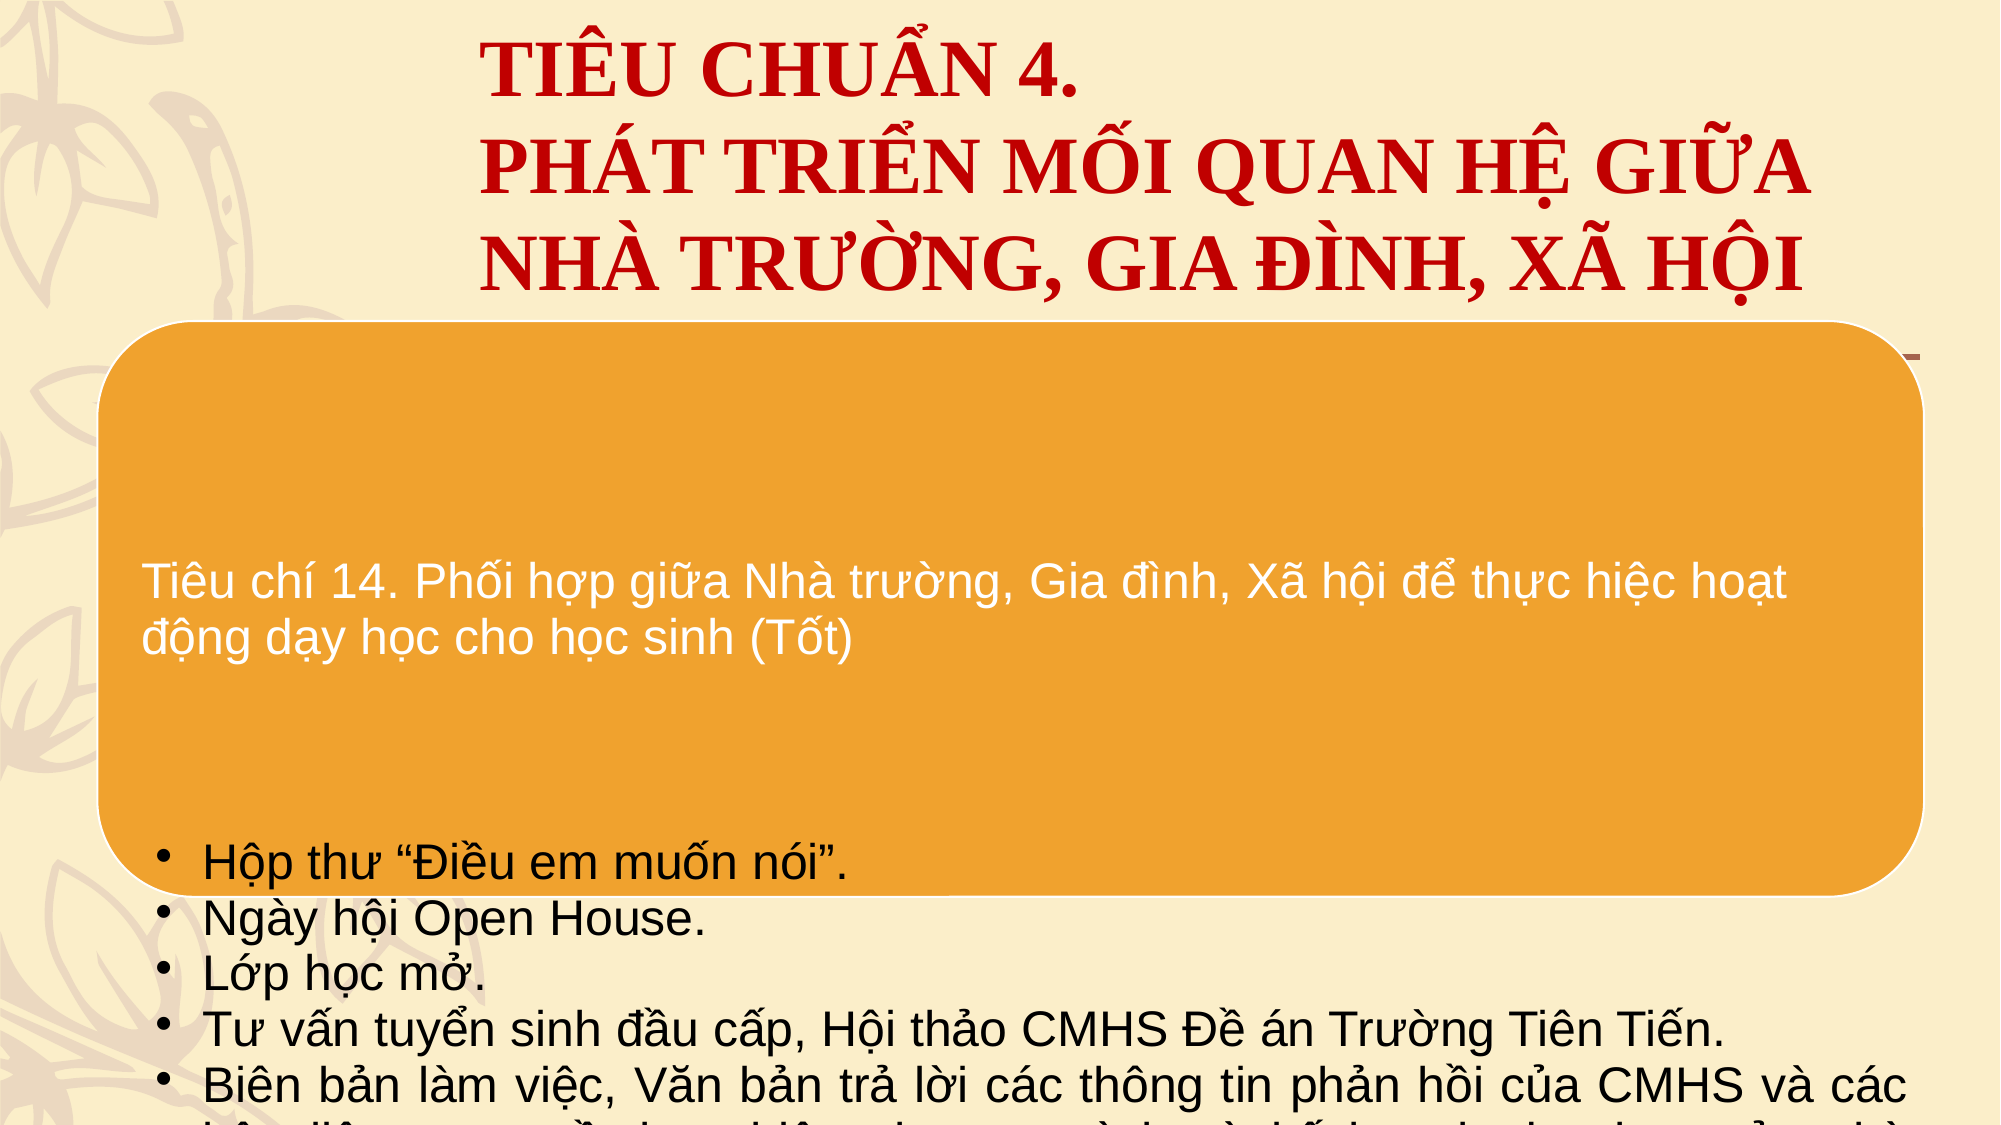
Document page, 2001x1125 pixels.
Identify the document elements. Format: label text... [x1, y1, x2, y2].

title TIÊU CHUẨN 4. PHÁT TRIỂN MỐI QUAN HỆ GIỮA NHÀ TRƯỜNG, GIA ĐÌNH, XÃ HỘI [464, 11, 1924, 320]
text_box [97, 320, 1925, 1125]
